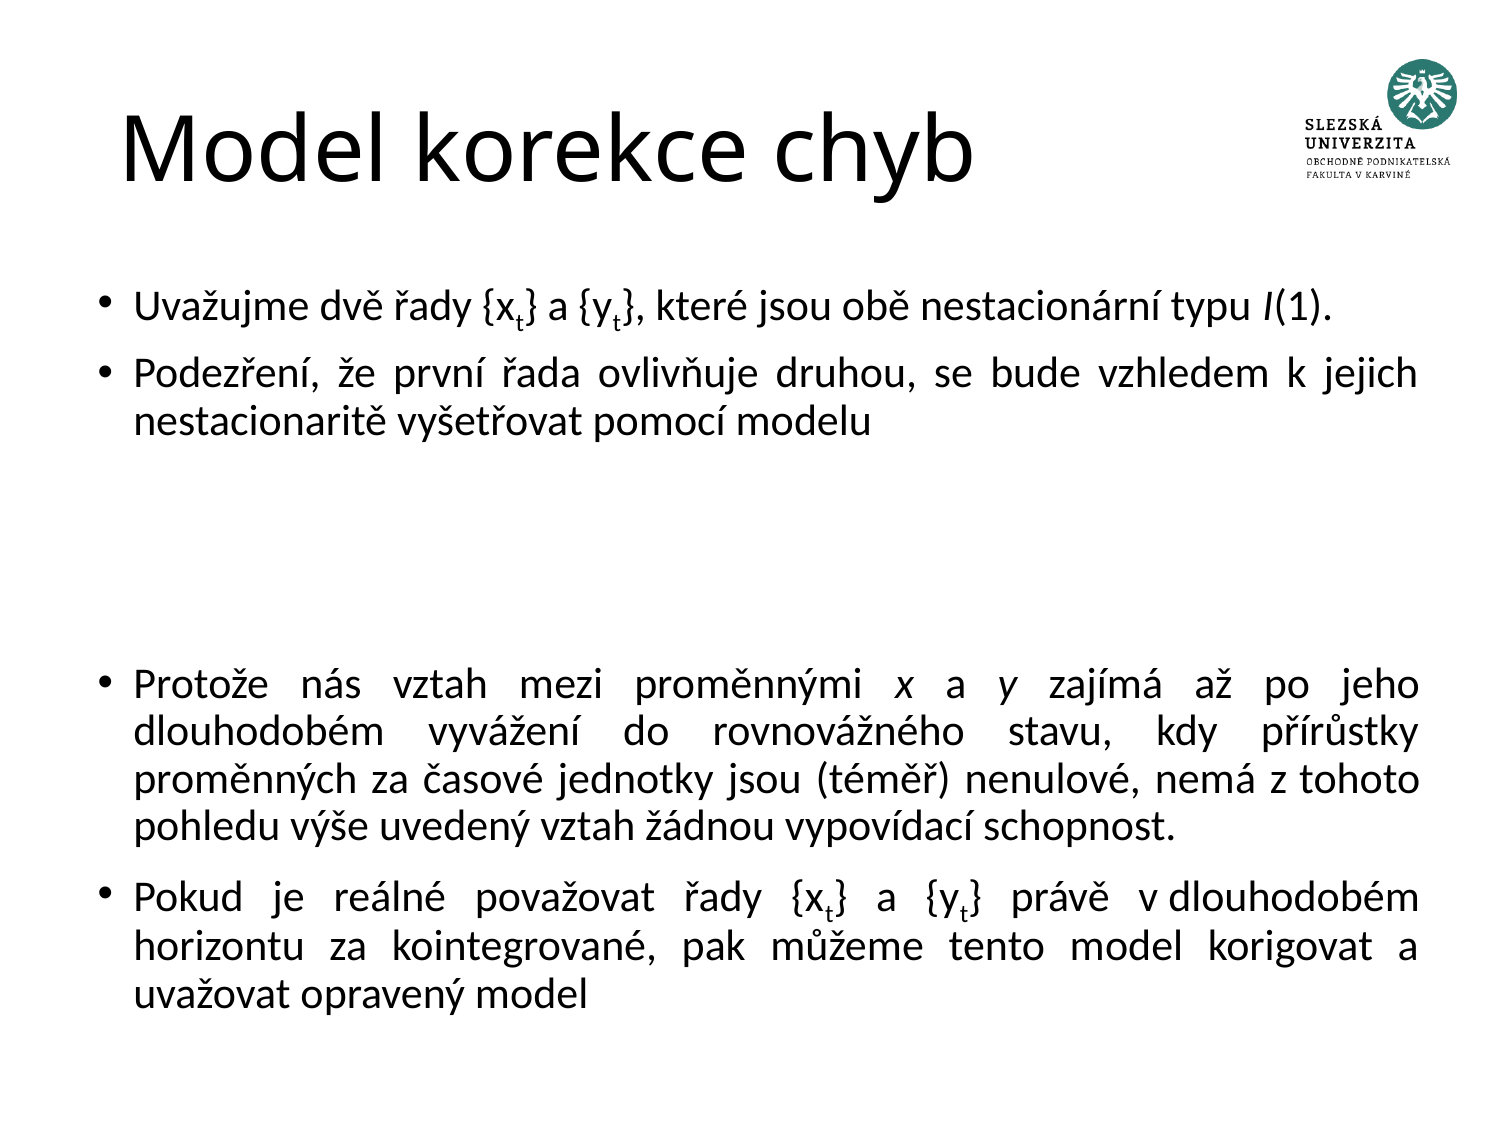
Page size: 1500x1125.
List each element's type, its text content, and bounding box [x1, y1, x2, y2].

title Model korekce chyb [103, 59, 1274, 245]
picture [1305, 59, 1457, 178]
